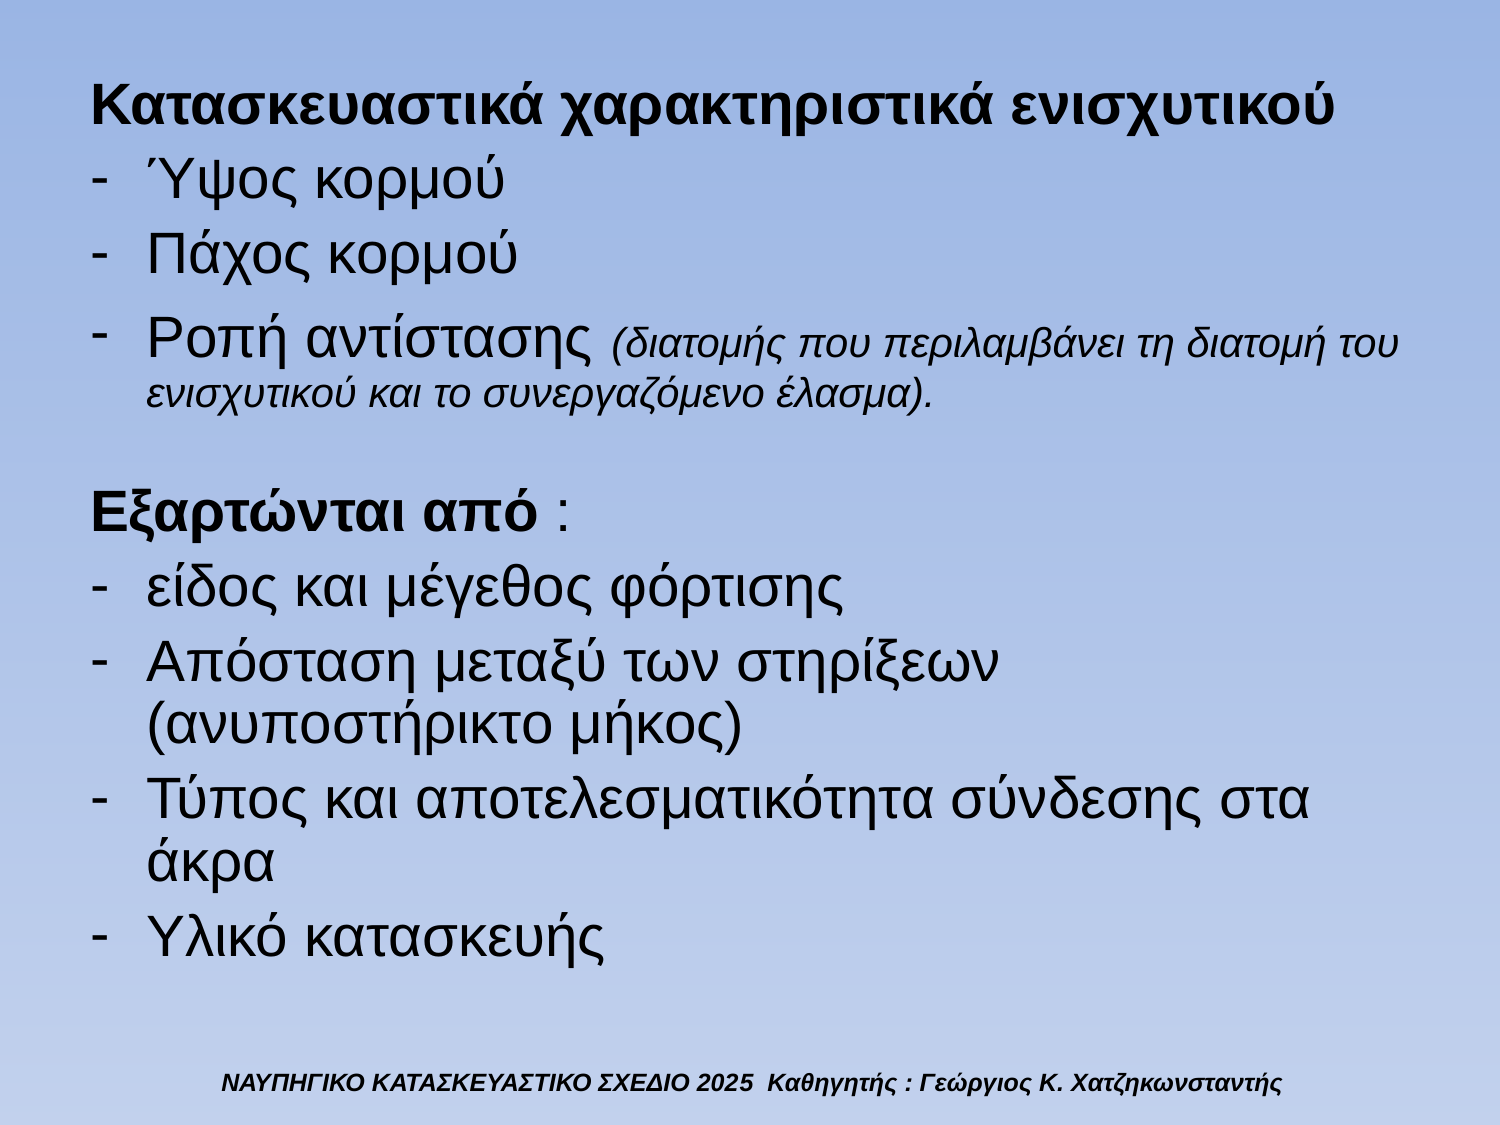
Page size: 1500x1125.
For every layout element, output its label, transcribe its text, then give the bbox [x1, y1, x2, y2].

text_box ΝΑΥΠΗΓΙΚΟ ΚΑΤΑΣΚΕΥΑΣΤΙΚΟ ΣΧΕΔΙΟ 2025 Καθηγητής : Γεώργιος Κ. Χατζηκωνσταντής [206, 1058, 1425, 1104]
list Κατασκευαστικά χαρακτηριστικά ενισχυτικού Ύψος κορμού Πάχος κορμού Ροπή αντίστασης (διατομής που περιλαμβάνει τη διατομή του ενισχυτικού και το συνεργαζόμενο έλασμα). Εξαρτώνται από : είδος και μέγεθος φόρτισης Απόσταση μεταξύ των στηρίξεων (ανυποστήρικτο μήκος) Τύπος και αποτελεσματικότητα σύνδεσης στα άκρα Υλικό κατασκευής [75, 66, 1425, 1024]
